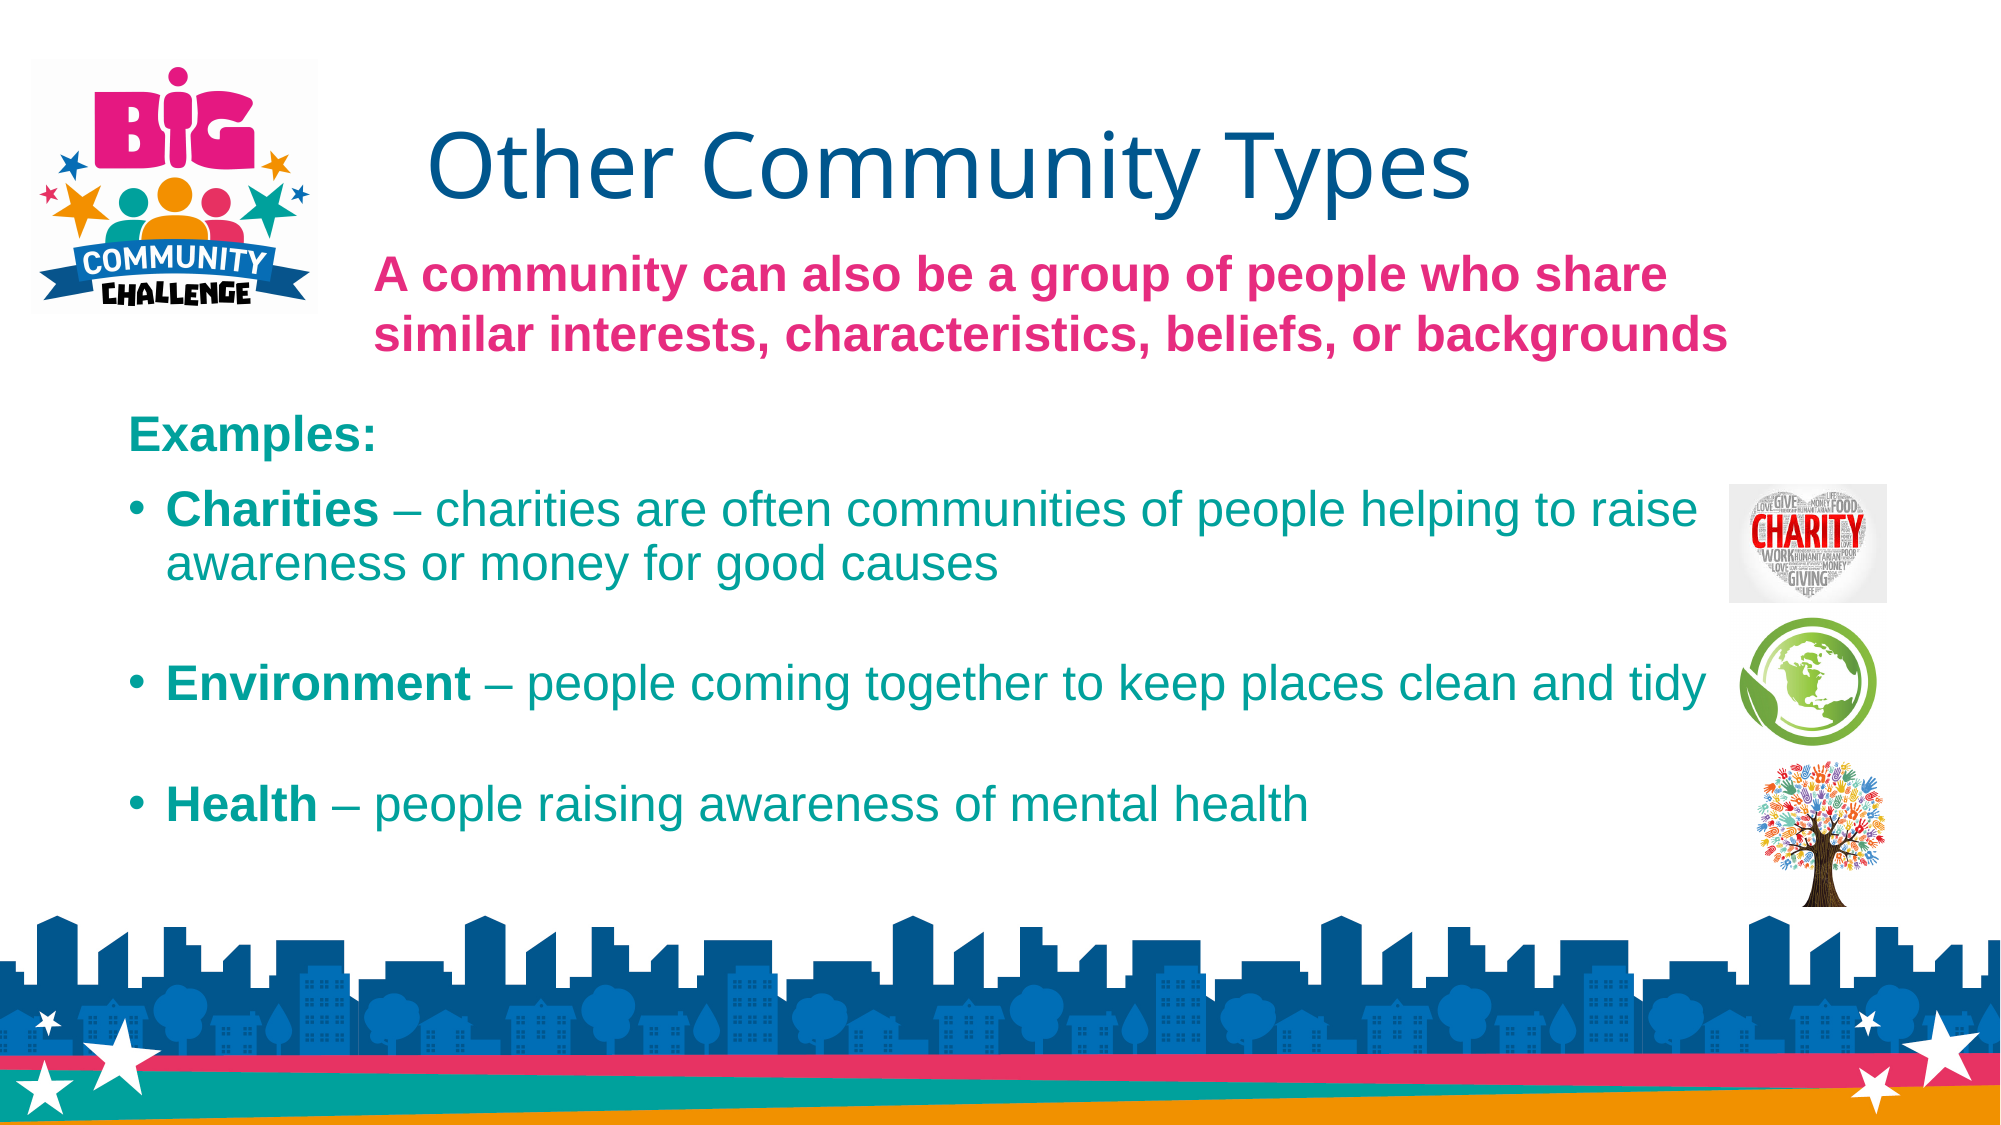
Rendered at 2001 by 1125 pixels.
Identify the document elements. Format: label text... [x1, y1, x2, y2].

picture [0, 0, 2001, 1125]
text_box A community can also be a group of people who share similar interests, characteristics, beliefs, or backgrounds [358, 233, 1750, 369]
title Other Community Types [410, 59, 1509, 233]
list Examples: Charities – charities are often communities of people helping to raise awareness or money for good causes Environment – people coming together to keep places clean and tidy Health – people raising awareness of mental health [113, 400, 1859, 876]
